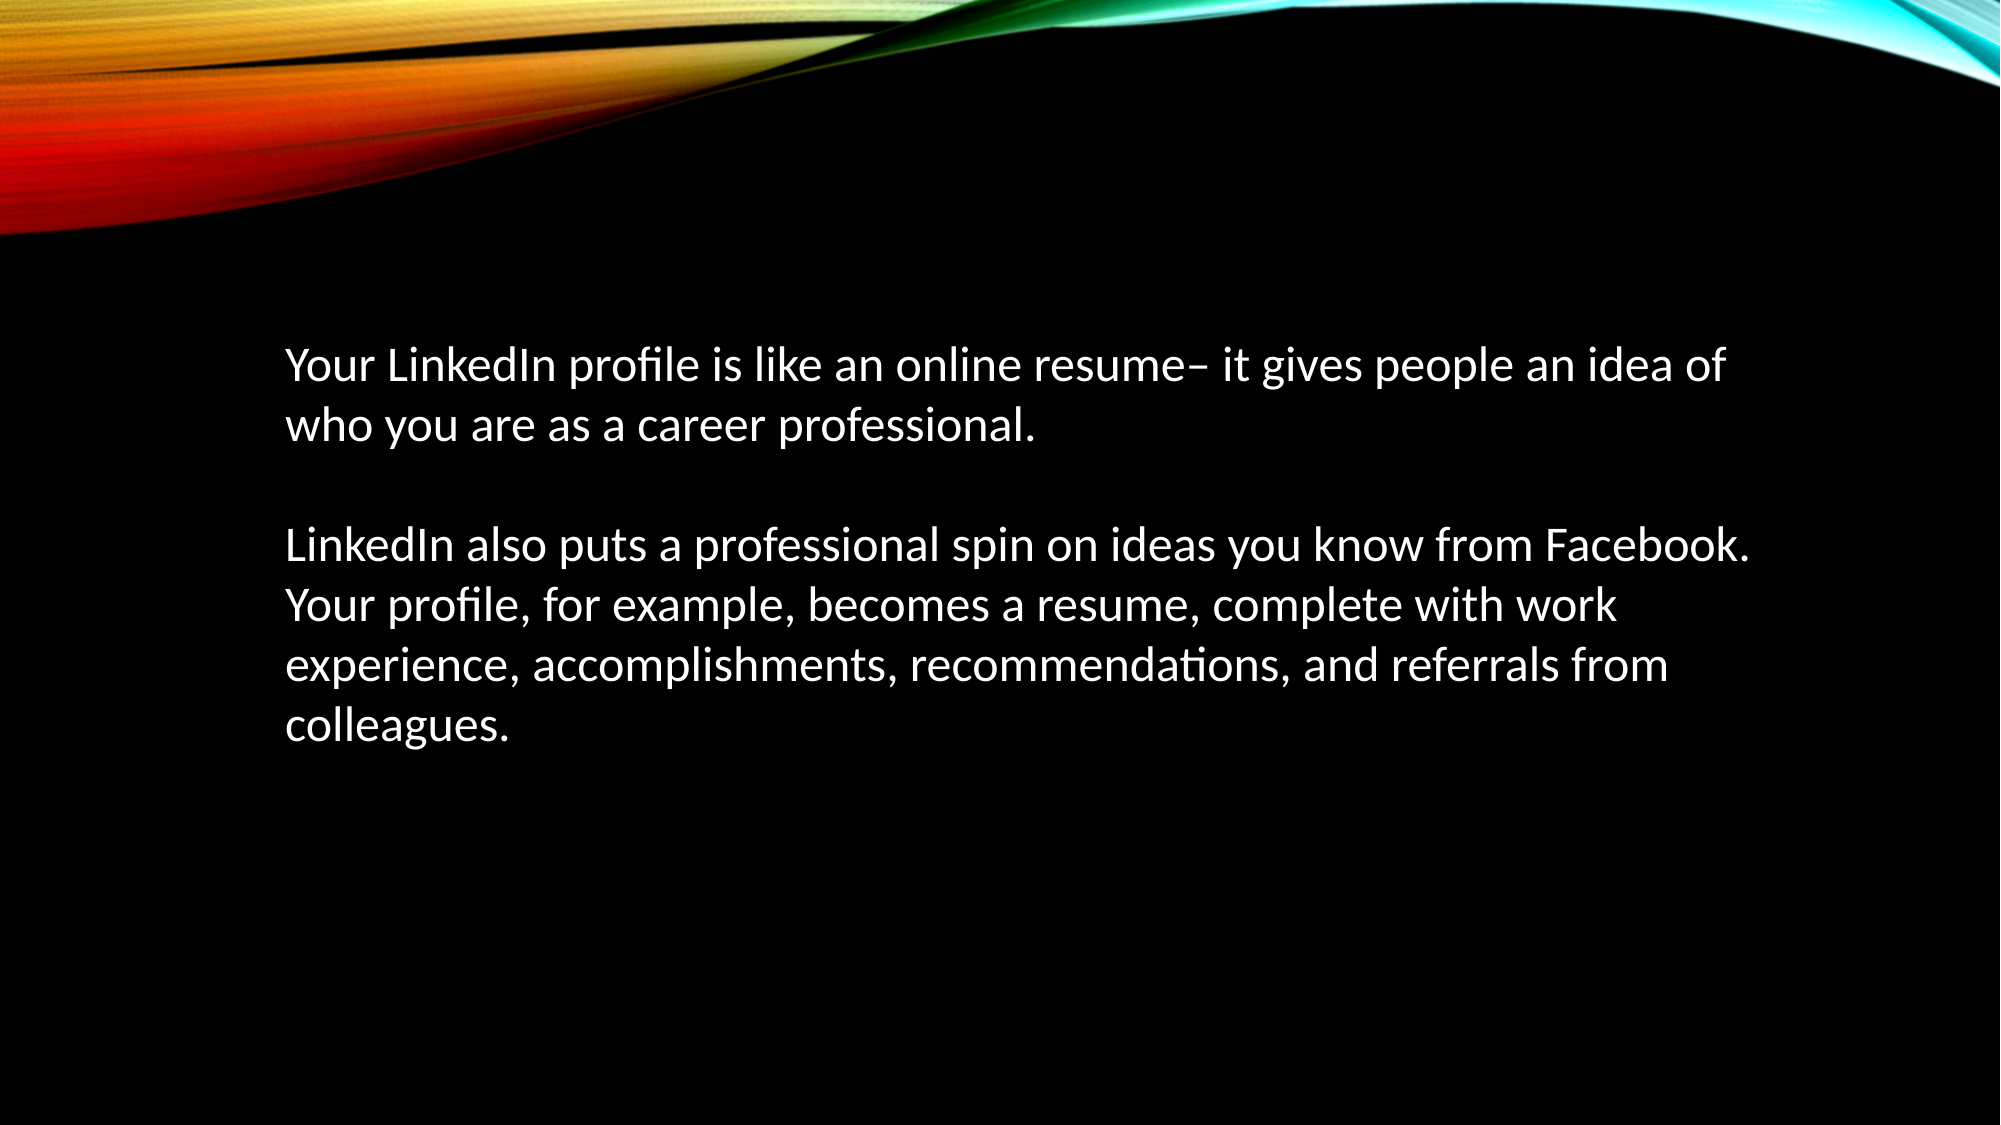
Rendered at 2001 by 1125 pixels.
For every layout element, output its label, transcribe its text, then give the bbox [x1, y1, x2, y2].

text_box Your LinkedIn profile is like an online resume– it gives people an idea of who you are as a career professional. LinkedIn also puts a professional spin on ideas you know from Facebook. Your profile, for example, becomes a resume, complete with work experience, accomplishments, recommendations, and referrals from colleagues. [270, 279, 1831, 760]
picture [0, 0, 2000, 237]
